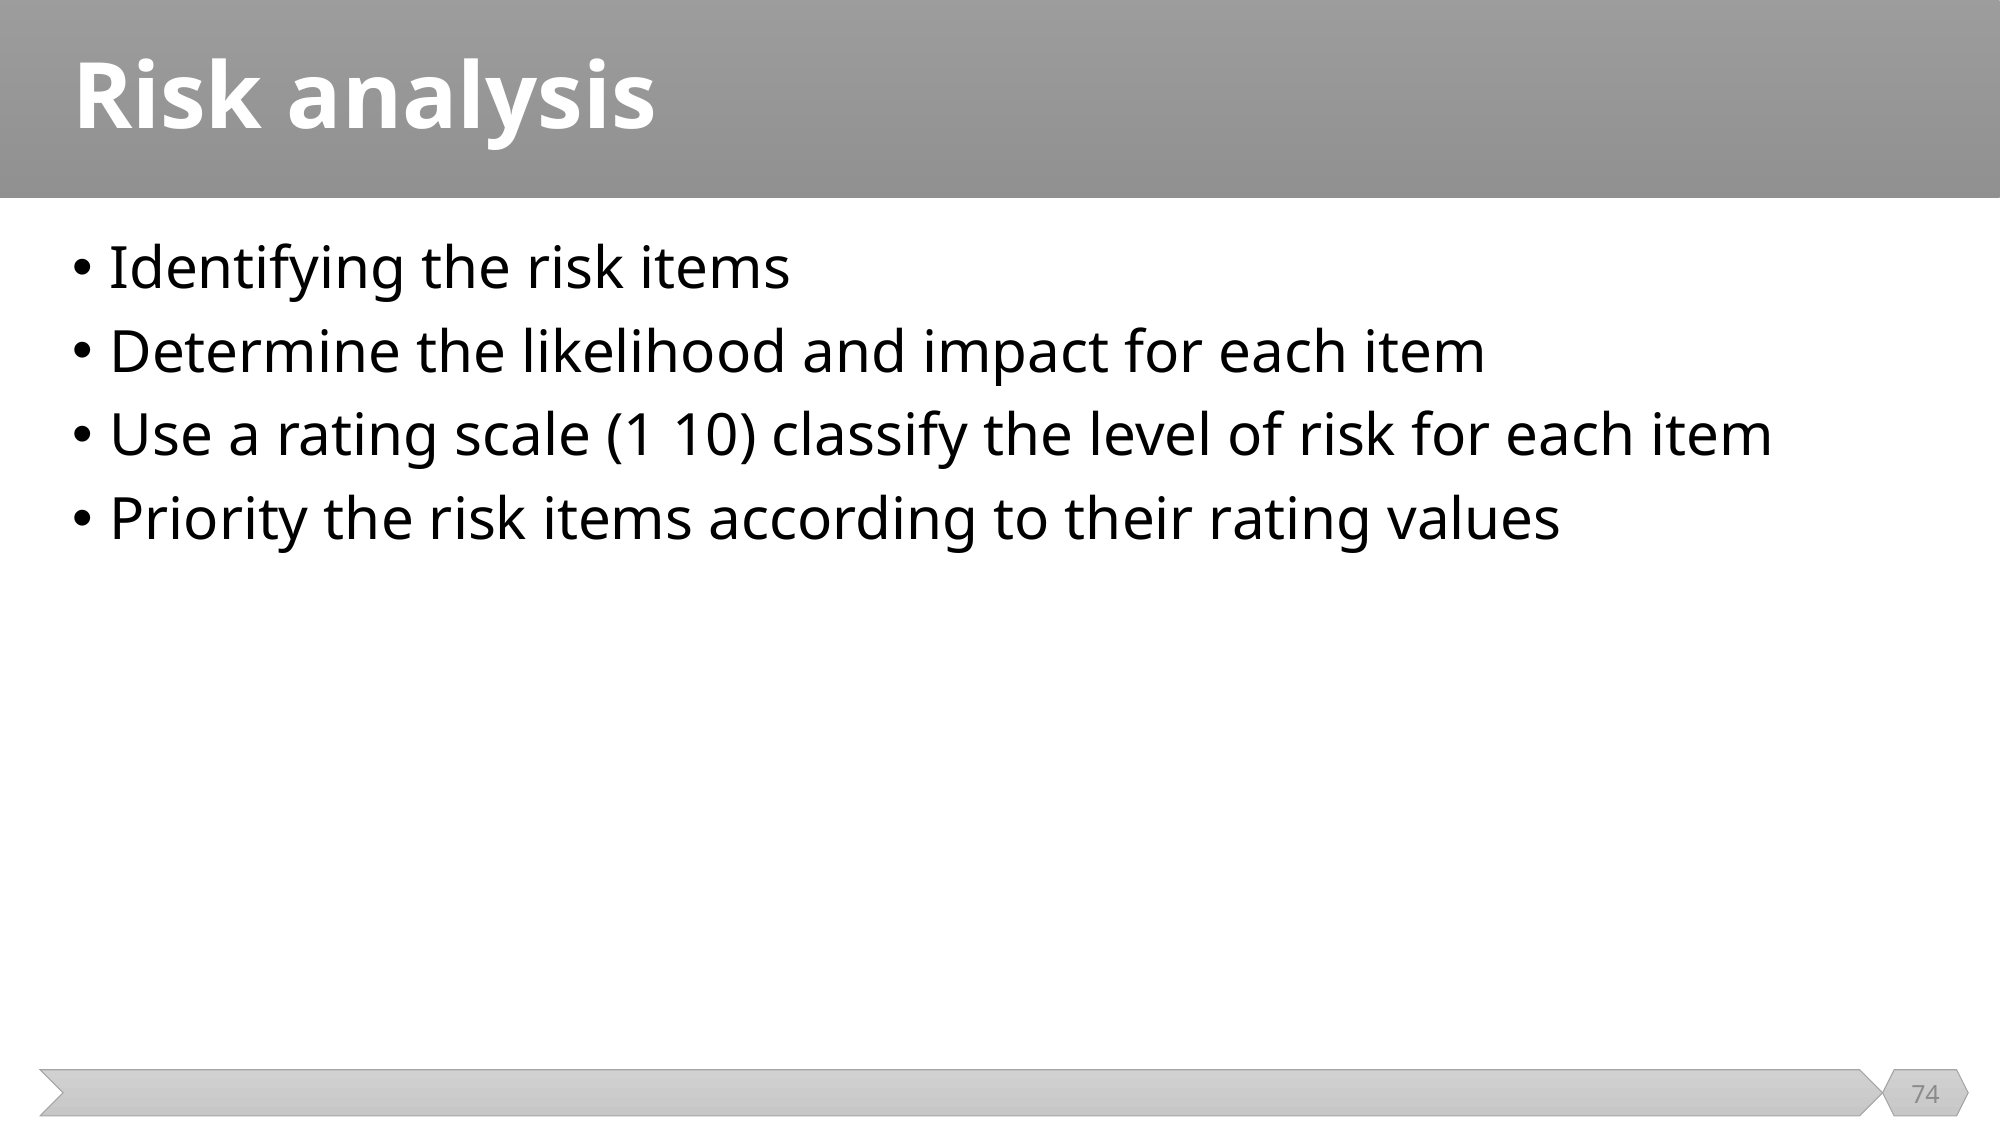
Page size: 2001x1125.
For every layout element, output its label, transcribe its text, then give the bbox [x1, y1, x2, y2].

slide_number 74 [1882, 1065, 1969, 1125]
list Identifying the risk items Determine the likelihood and impact for each item Use a rating scale (1 10) classify the level of risk for each item Priority the risk items according to their rating values [56, 230, 1969, 1010]
title Risk analysis [56, 0, 1969, 199]
